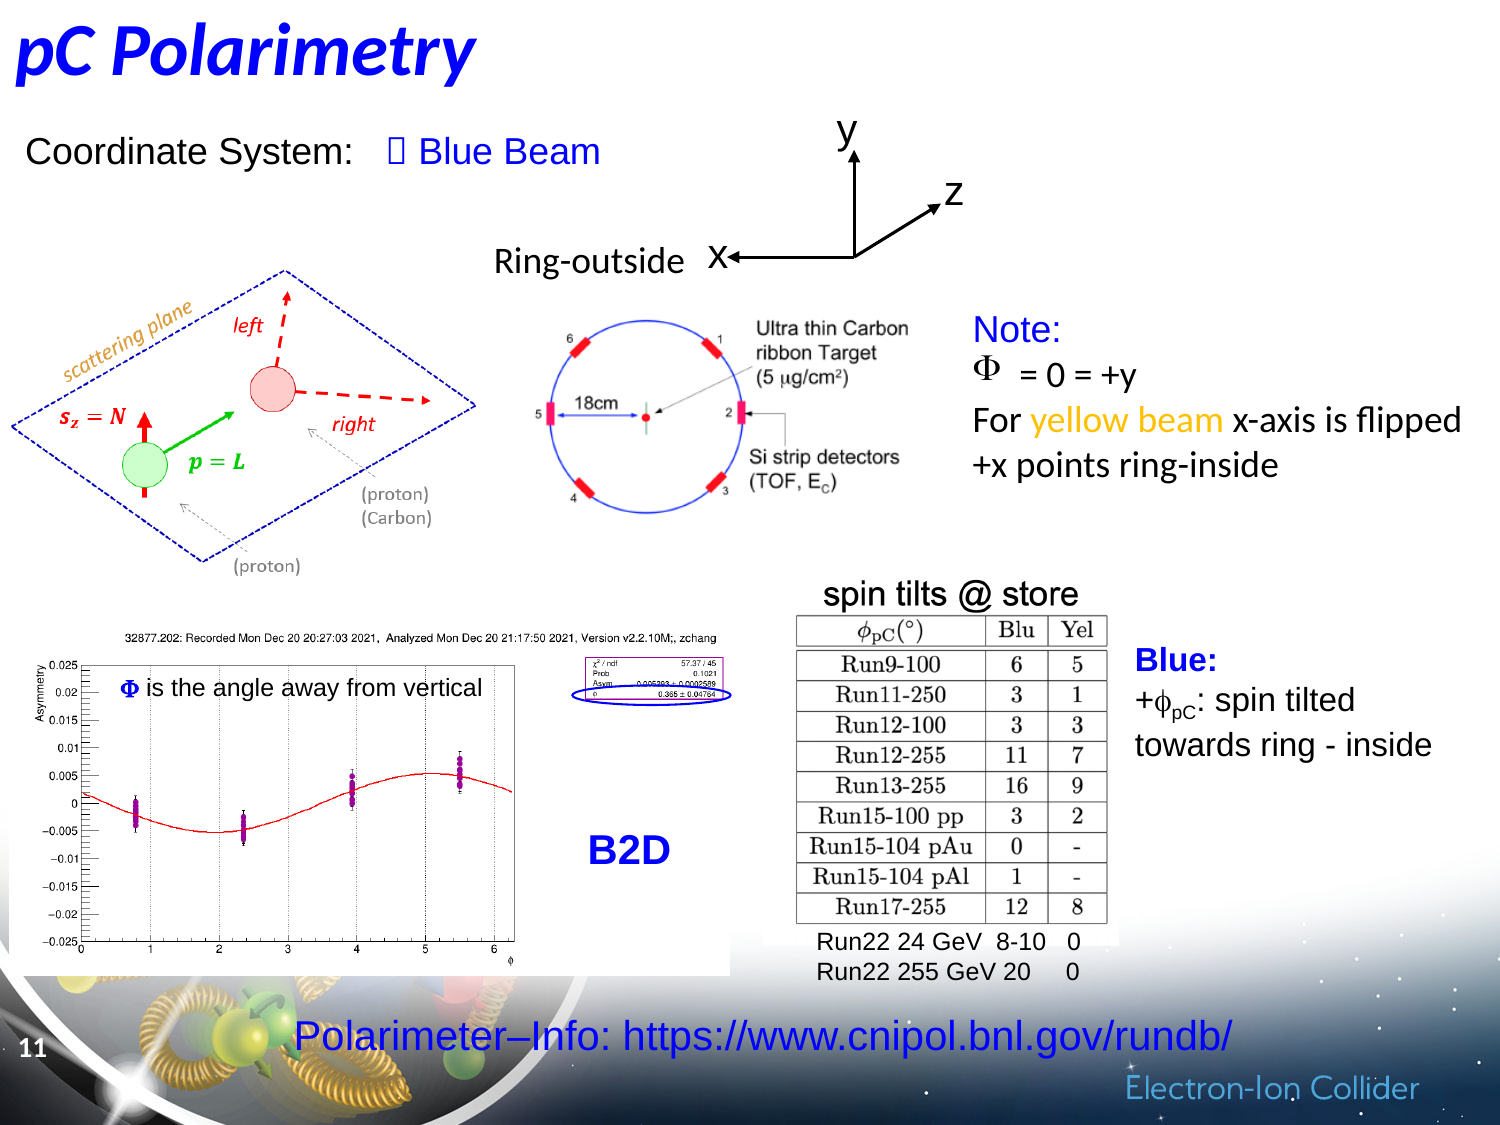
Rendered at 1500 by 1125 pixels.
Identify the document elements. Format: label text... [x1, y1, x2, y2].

text_box z [929, 156, 980, 222]
slide_number 11 [2, 1015, 105, 1076]
text_box Run22 24 GeV 8-10 0 Run22 255 GeV 20 0 [801, 946, 1110, 993]
title pC Polarimetry [0, 0, 1294, 105]
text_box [854, 203, 942, 258]
text_box Coordinate System:  Blue Beam [10, 119, 617, 180]
text_box Ring-outside [478, 228, 701, 289]
text_box Blue: +fpC: spin tilted towards ring - inside [1120, 630, 1448, 771]
text_box Note: = 0 = +y For yellow beam x-axis is flipped +x points ring-inside [957, 297, 1478, 492]
text_box x [692, 219, 744, 285]
text_box Polarimeter–Info: https://www.cnipol.bnl.gov/rundb/ [279, 1001, 1249, 1067]
picture [0, 0, 1500, 1125]
text_box y [821, 94, 873, 160]
